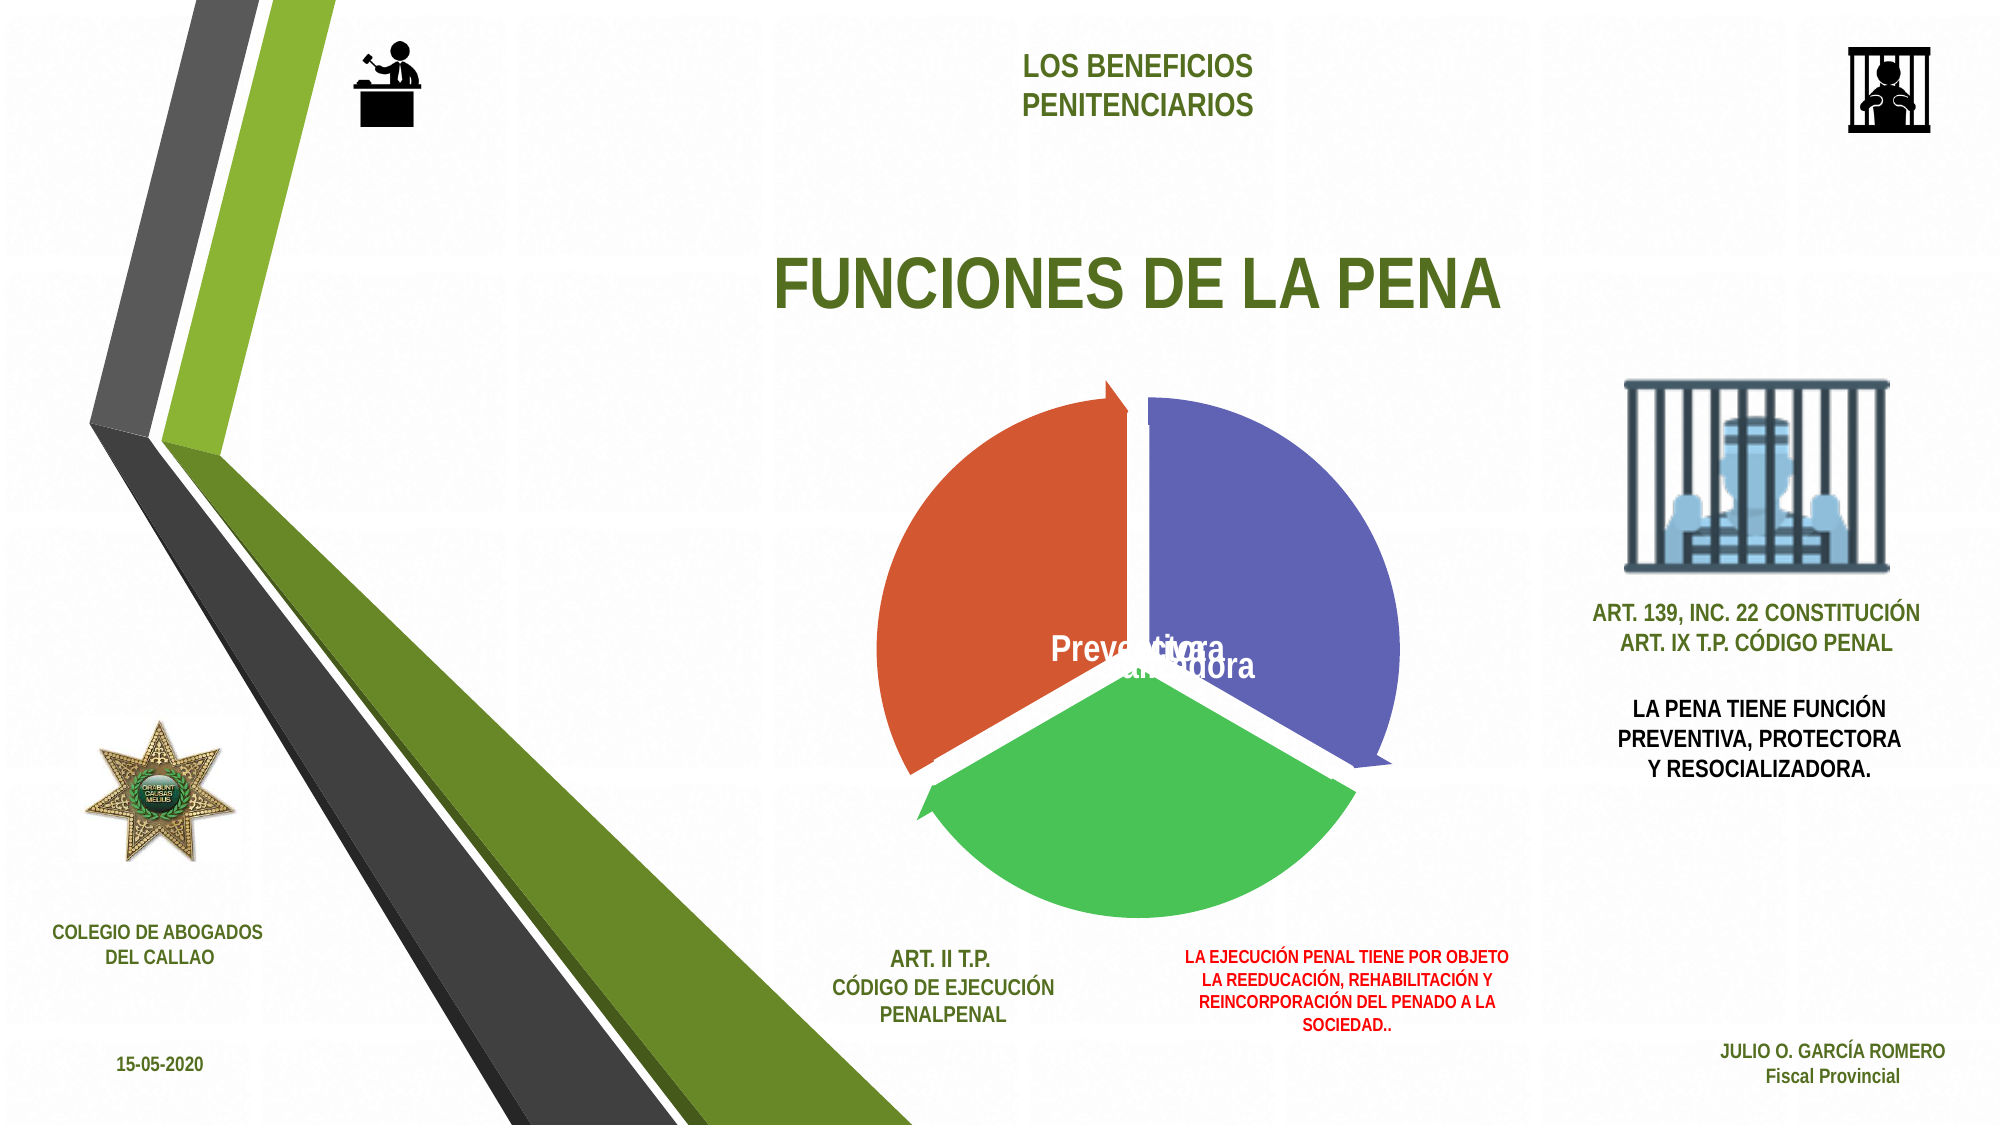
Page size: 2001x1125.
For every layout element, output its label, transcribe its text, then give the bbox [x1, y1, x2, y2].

text_box JULIO O. GARCÍA ROMERO Fiscal Provincial [1692, 1030, 1974, 1096]
text_box COLEGIO DE ABOGADOS DEL CALLAO [27, 910, 293, 976]
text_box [705, 371, 1571, 944]
text_box FUNCIONES DE LA PENA [706, 228, 1571, 331]
text_box 15-05-2020 [93, 1043, 227, 1083]
text_box ART. II T.P. CÓDIGO DE EJECUCIÓN PENALPENAL [802, 944, 1085, 1035]
text_box LA PENA TIENE FUNCIÓN PREVENTIVA, PROTECTORA Y RESOCIALIZADORA. [1597, 685, 1922, 790]
picture [344, 41, 431, 128]
text_box LA EJECUCIÓN PENAL TIENE POR OBJETO LA REEDUCACIÓN, REHABILITACIÓN Y REINCORPORACIÓN DEL PENADO A LA SOCIEDAD.. [1162, 944, 1532, 1043]
text_box ART. 139, INC. 22 CONSTITUCIÓN ART. IX T.P. CÓDIGO PENAL [1571, 589, 1947, 665]
picture [1624, 344, 1890, 610]
text_box LOS BENEFICIOS PENITENCIARIOS [1001, 36, 1275, 131]
picture [78, 716, 243, 863]
picture [1846, 47, 1932, 134]
